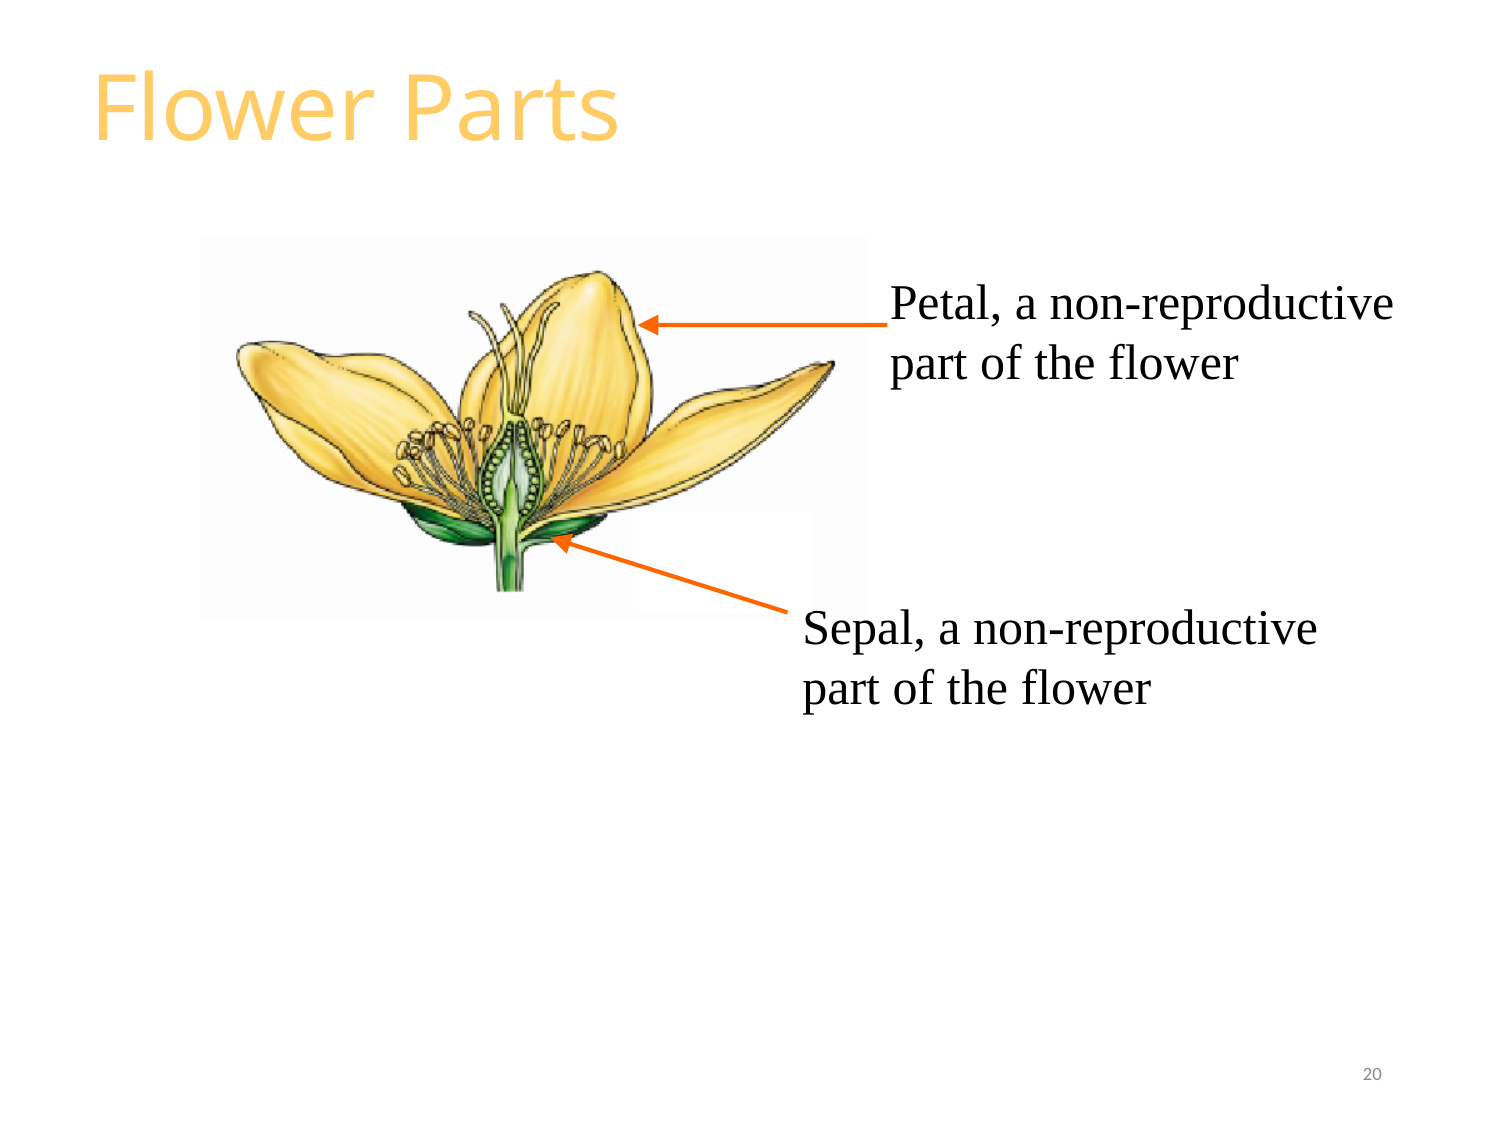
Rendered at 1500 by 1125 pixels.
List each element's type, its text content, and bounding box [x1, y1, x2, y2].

text_box Sepal, a non-reproductive part of the flower [787, 587, 1375, 723]
text_box 20 [1059, 1042, 1397, 1103]
text_box Petal, a non-reproductive part of the flower [874, 262, 1463, 398]
title Flower Parts [75, 37, 1438, 188]
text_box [199, 237, 869, 618]
